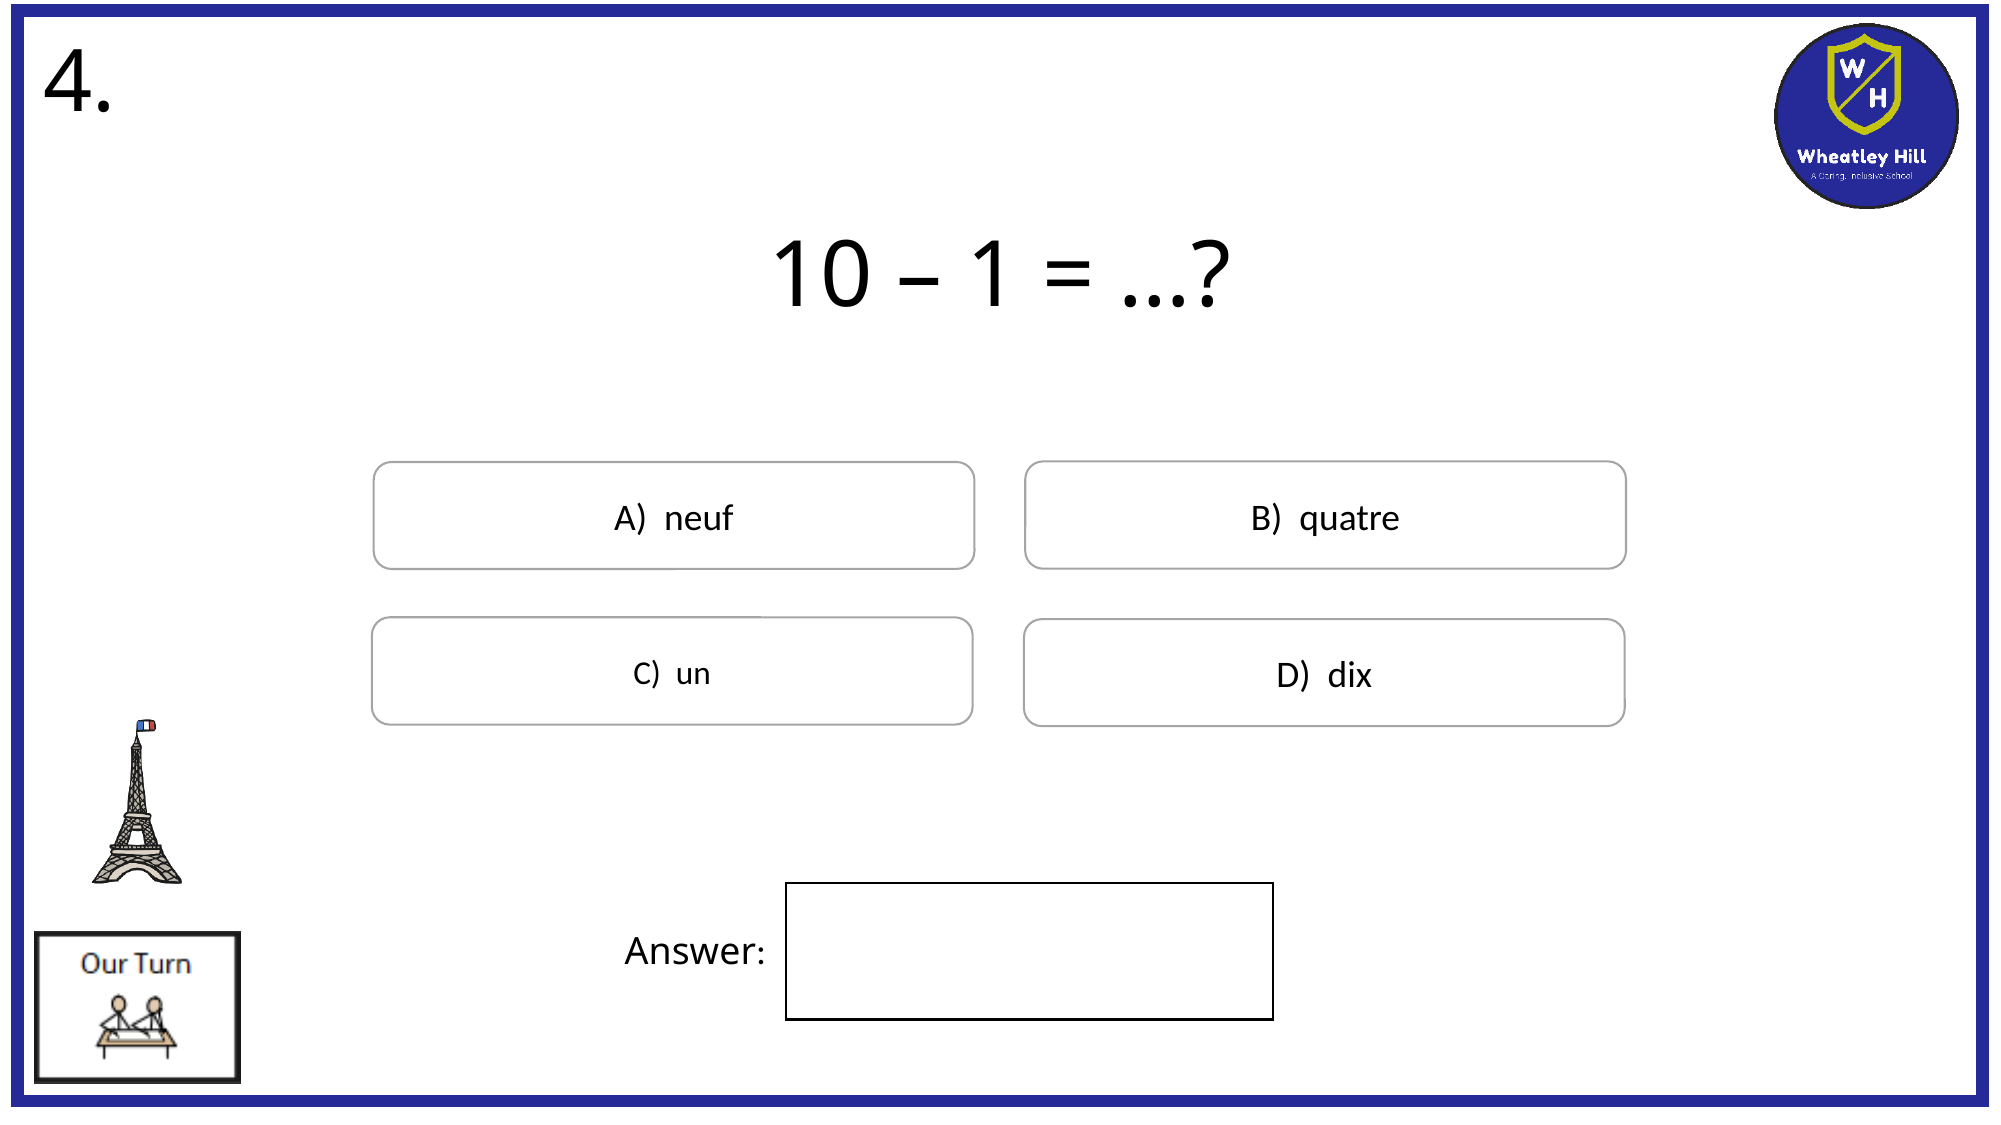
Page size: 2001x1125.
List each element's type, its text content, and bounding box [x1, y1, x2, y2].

text_box [16, 9, 1983, 1102]
text_box Answer: [609, 919, 785, 980]
picture [1774, 23, 1959, 209]
text_box [785, 882, 1274, 1021]
picture [92, 719, 182, 884]
picture [34, 931, 241, 1084]
